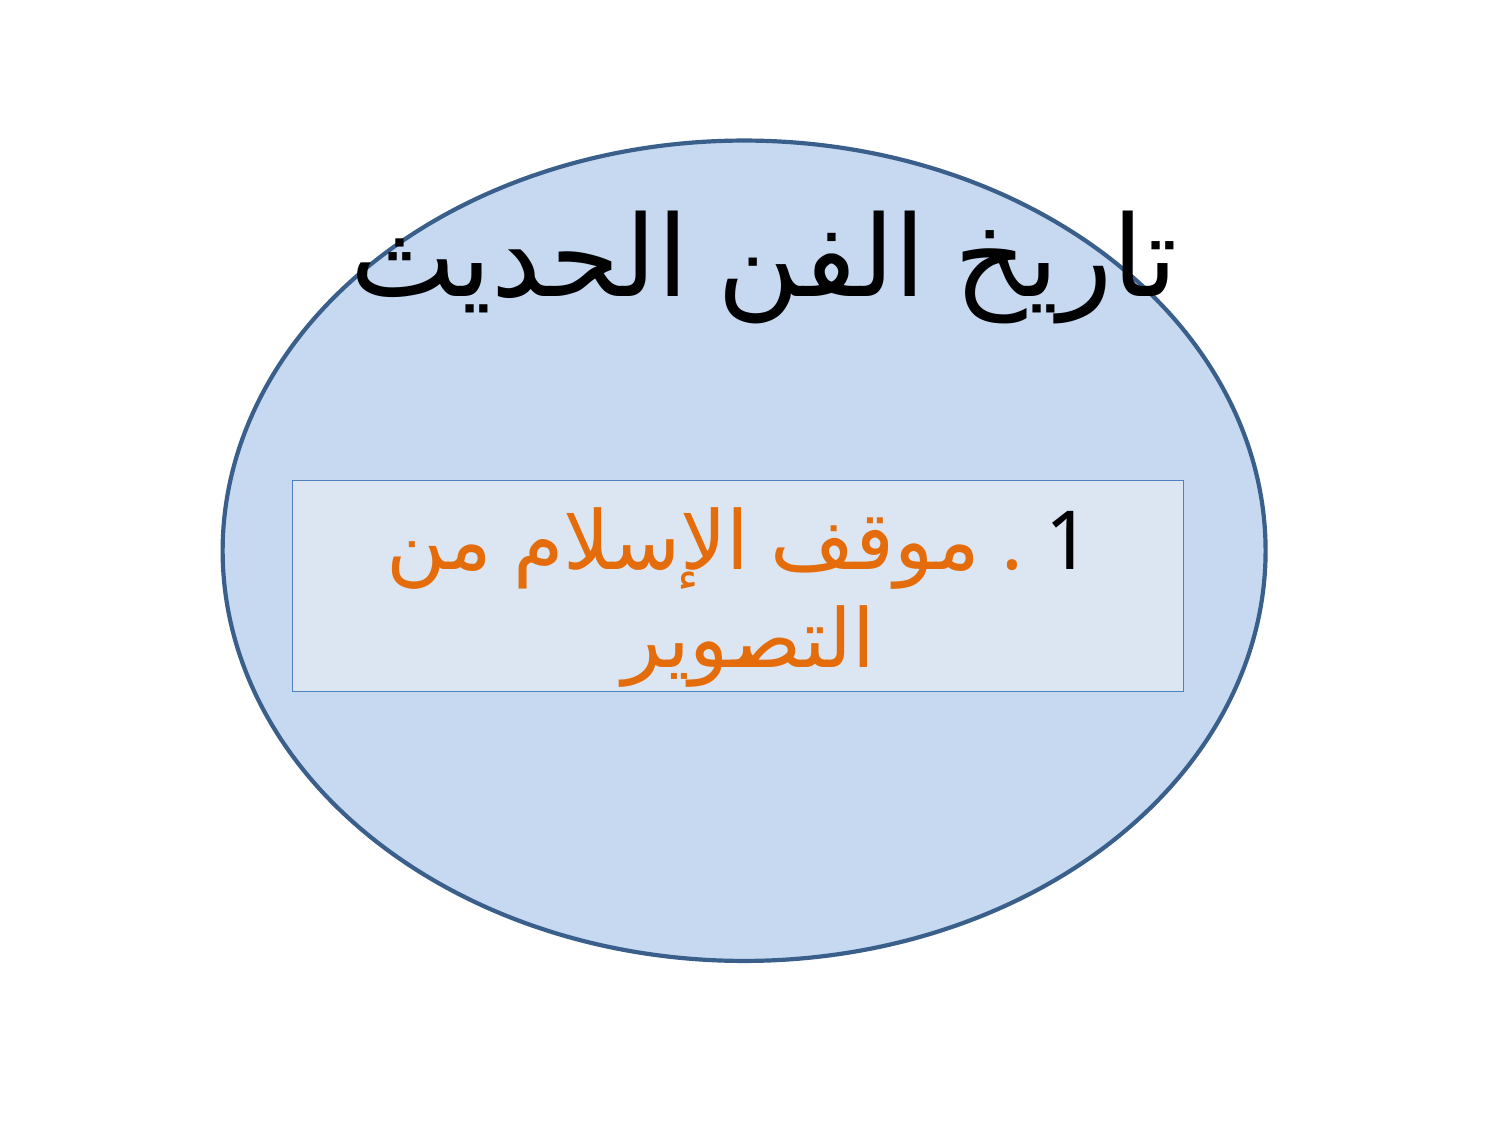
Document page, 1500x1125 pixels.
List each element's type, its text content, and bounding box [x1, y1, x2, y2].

title تاريخ الفن الحديث [112, 152, 1388, 352]
subtitle 1 . موقف الإسلام من التصوير [292, 480, 1184, 692]
text_box [611, 138, 878, 152]
text_box [220, 352, 1268, 964]
